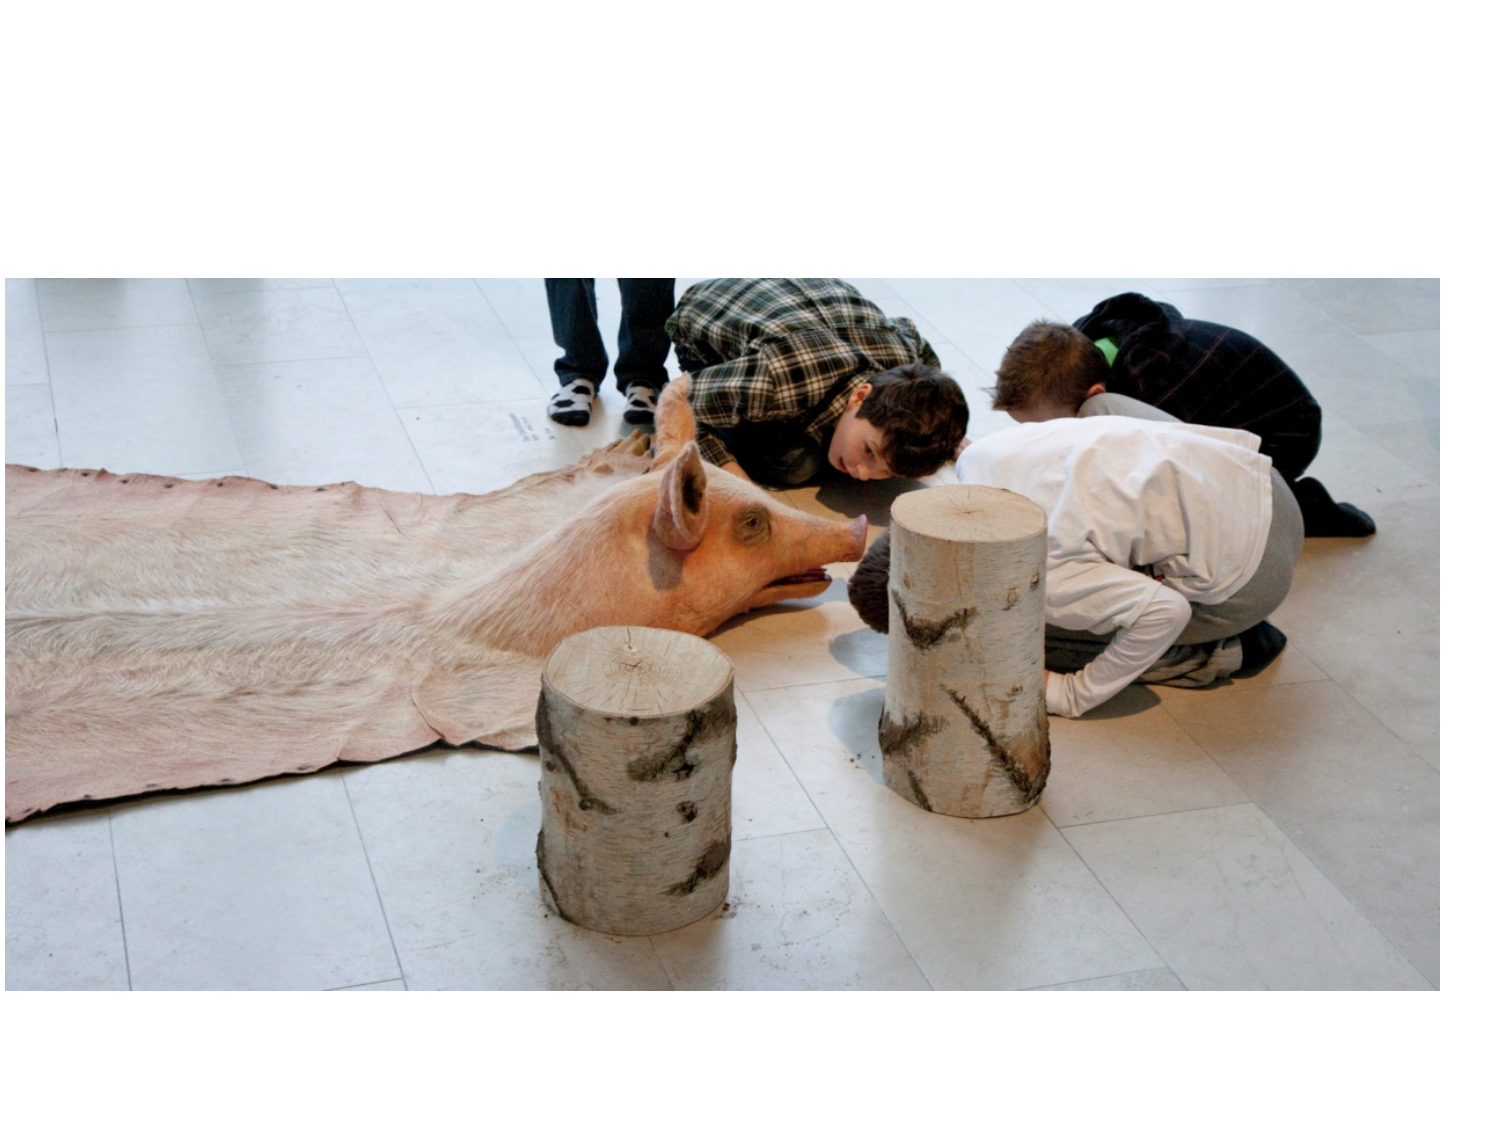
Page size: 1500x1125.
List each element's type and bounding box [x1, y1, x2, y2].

list [4, 278, 1440, 991]
